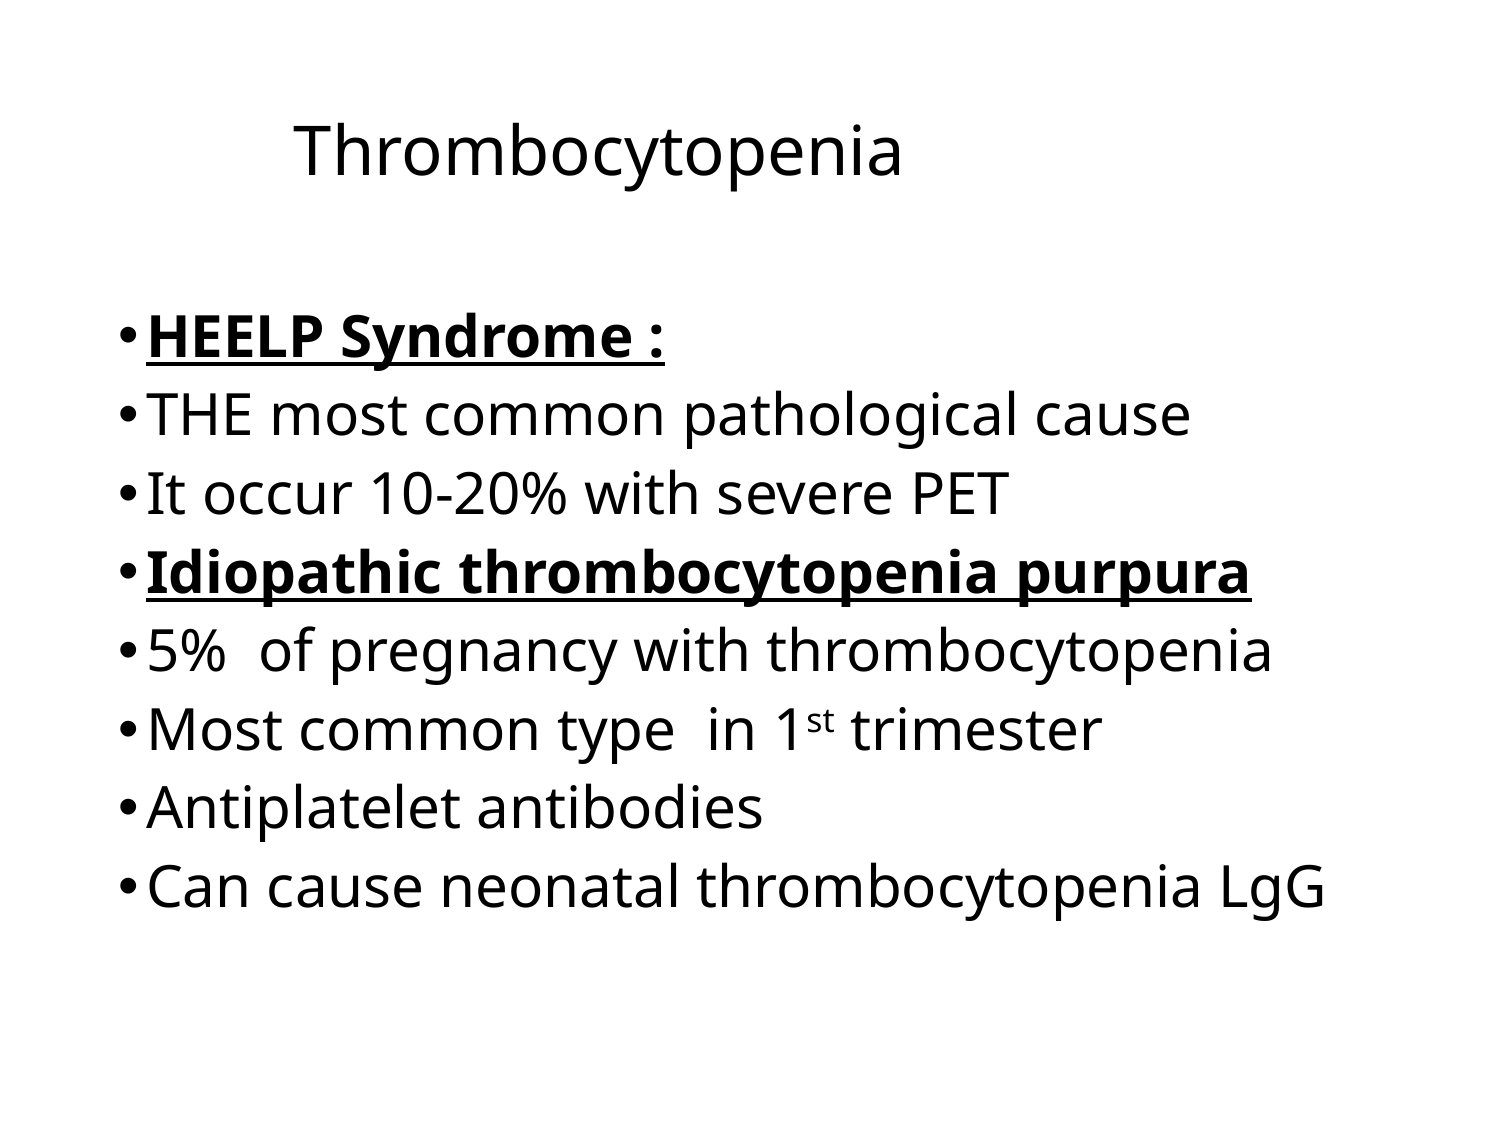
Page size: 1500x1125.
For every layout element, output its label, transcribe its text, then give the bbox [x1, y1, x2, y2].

list HEELP Syndrome : THE most common pathological cause It occur 10-20% with severe PET Idiopathic thrombocytopenia purpura 5% of pregnancy with thrombocytopenia Most common type in 1st trimester Antiplatelet antibodies Can cause neonatal thrombocytopenia LgG [103, 299, 1397, 1014]
title Thrombocytopenia [278, 87, 1342, 219]
